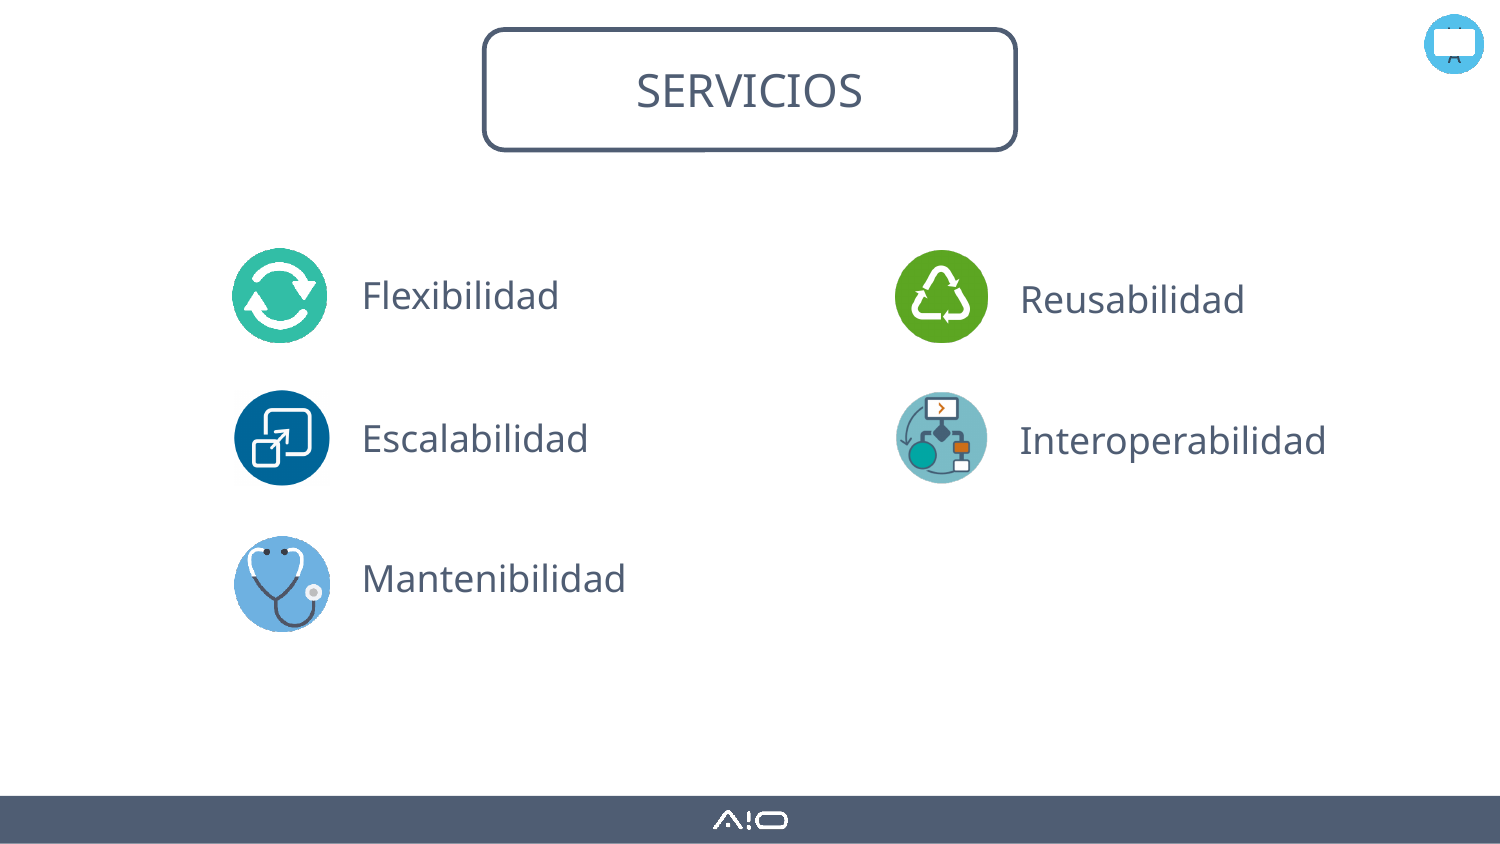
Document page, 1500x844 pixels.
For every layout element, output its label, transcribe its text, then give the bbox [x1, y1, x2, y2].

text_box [234, 390, 732, 486]
text_box Flexibilidad [346, 265, 673, 327]
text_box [234, 536, 732, 632]
text_box SERVICIOS [483, 28, 1017, 151]
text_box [0, 795, 1500, 844]
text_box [895, 250, 1399, 343]
picture [232, 248, 327, 344]
picture [1424, 14, 1484, 74]
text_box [892, 390, 1399, 486]
